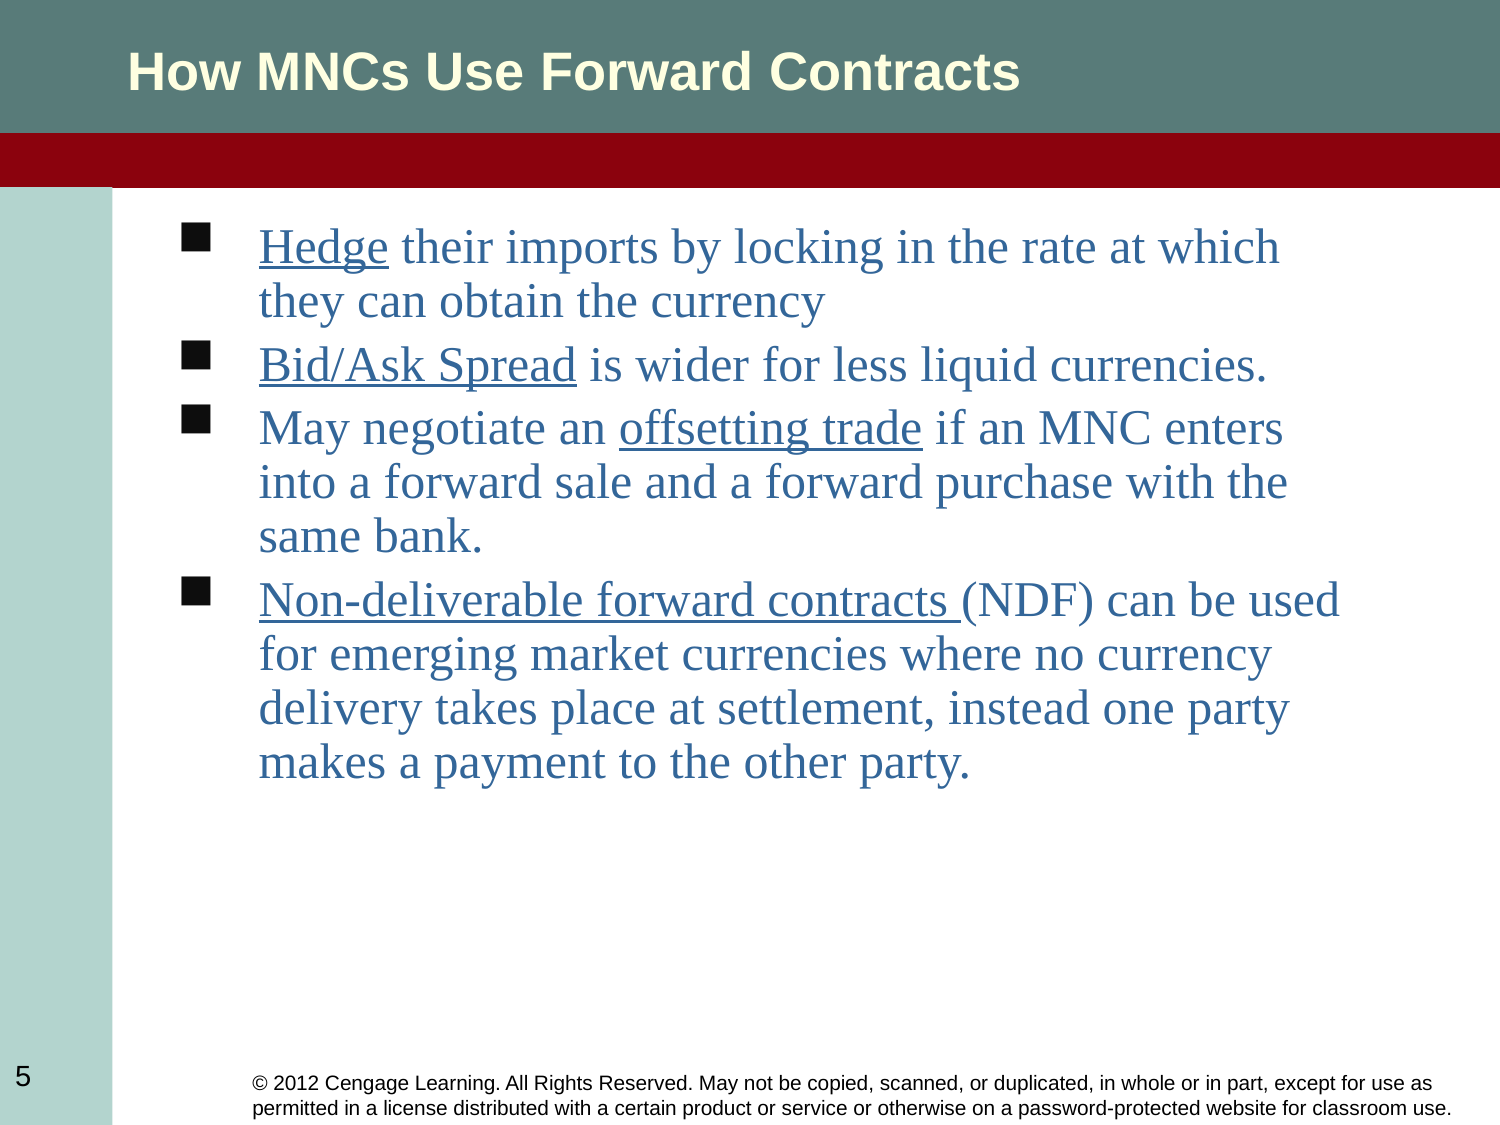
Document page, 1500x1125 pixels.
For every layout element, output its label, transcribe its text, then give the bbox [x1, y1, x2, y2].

list Hedge their imports by locking in the rate at which they can obtain the currency Bid/Ask Spread is wider for less liquid currencies. May negotiate an offsetting trade if an MNC enters into a forward sale and a forward purchase with the same bank. Non-deliverable forward contracts (NDF) can be used for emerging market currencies where no currency delivery takes place at settlement, instead one party makes a payment to the other party. [162, 212, 1363, 875]
title How MNCs Use Forward Contracts [112, 0, 1313, 138]
picture [0, 0, 1500, 1050]
slide_number 5 [0, 1050, 113, 1125]
